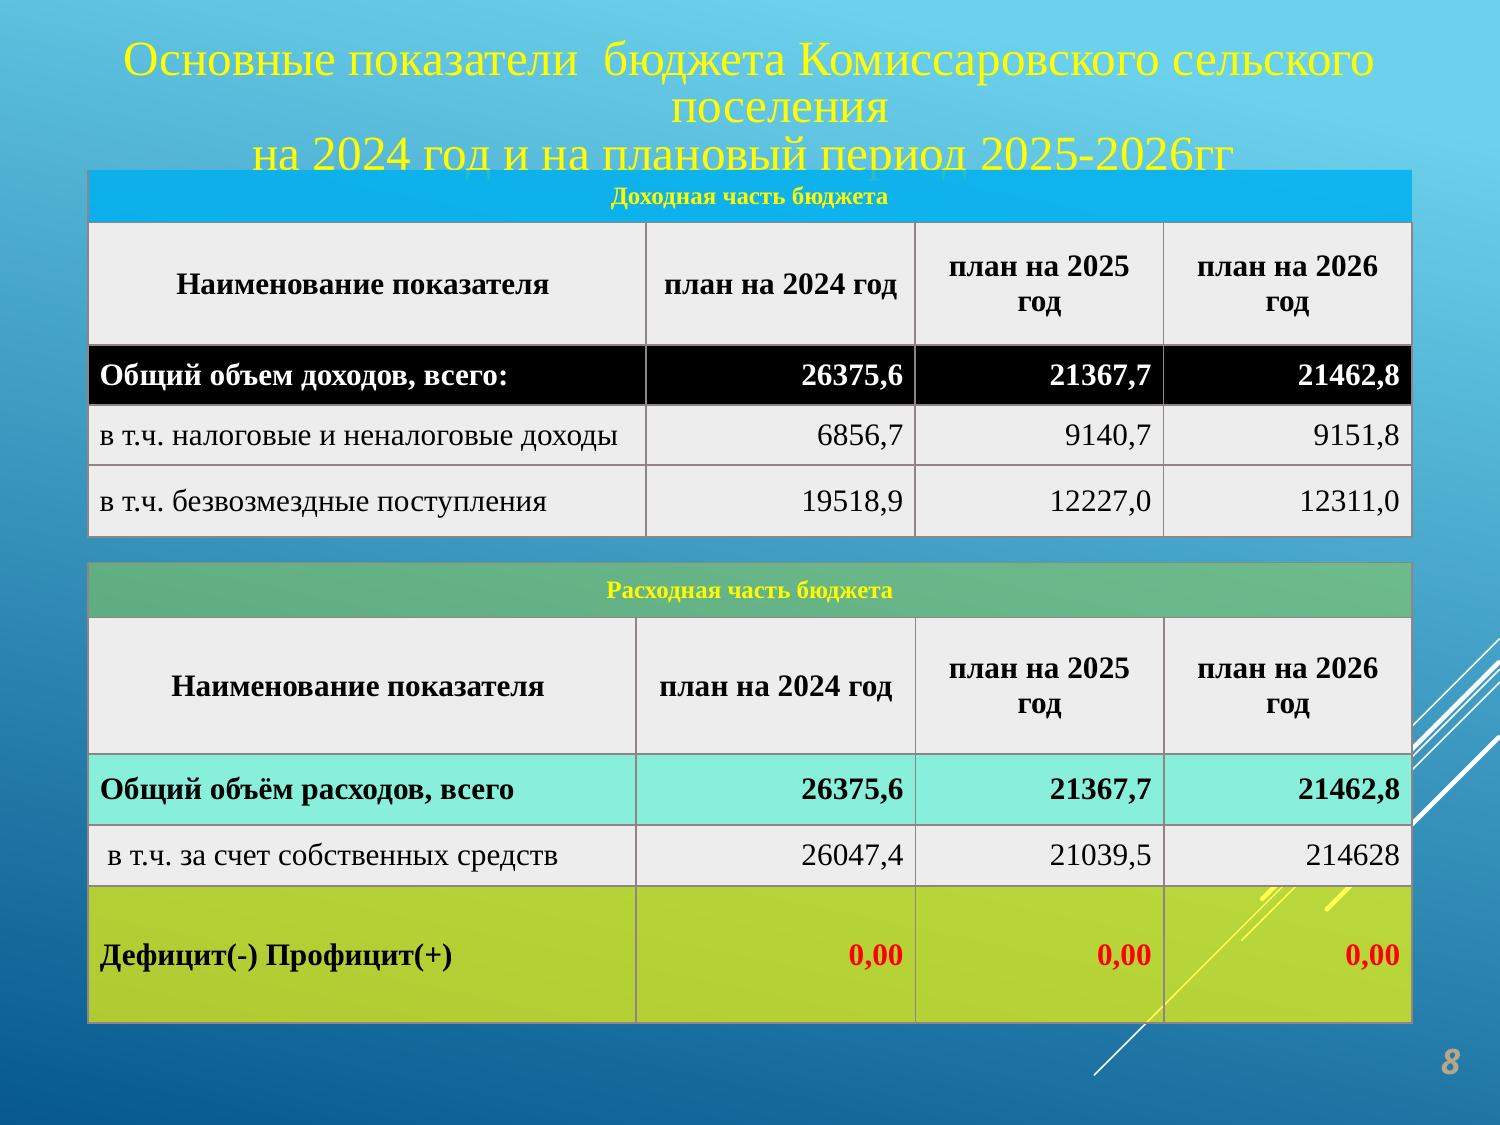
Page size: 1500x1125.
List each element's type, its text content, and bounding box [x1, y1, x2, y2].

table_cell в т.ч. безвозмездные поступления [89, 466, 645, 536]
text_box Основные показатели бюджета Комиссаровского сельского поселения на 2024 год и на плановый период 2025-2026гг [0, 44, 1500, 173]
table_cell 9151,8 [1164, 406, 1411, 464]
table_cell 26375,6 [637, 755, 915, 824]
table_cell план на 2024 год [637, 618, 915, 753]
table_cell 21367,7 [916, 755, 1163, 824]
slide_number 8 [1400, 1033, 1475, 1092]
table_cell план на 2025 год [916, 223, 1163, 344]
table_cell Дефицит(-) Профицит(+) [89, 887, 635, 1022]
table_cell 0,00 [916, 887, 1163, 1022]
table_cell 26047,4 [637, 826, 915, 885]
table_cell 26375,6 [647, 346, 914, 404]
table_cell Общий объем доходов, всего: [89, 346, 645, 404]
table_cell 21462,8 [1165, 755, 1411, 824]
table_cell 6856,7 [647, 406, 914, 464]
table_cell план на 2025 год [916, 618, 1163, 753]
table_cell 12227,0 [916, 466, 1163, 536]
table_cell план на 2024 год [647, 223, 914, 344]
table_cell 21367,7 [916, 346, 1163, 404]
table_header Расходная часть бюджета [89, 563, 1411, 617]
table_cell Общий объём расходов, всего [89, 755, 635, 824]
table_cell в т.ч. за счет собственных средств [89, 826, 635, 885]
table_cell 12311,0 [1164, 466, 1411, 536]
table_cell 0,00 [637, 887, 915, 1022]
table_cell 19518,9 [647, 466, 914, 536]
table_cell план на 2026 год [1164, 223, 1411, 344]
table_cell Наименование показателя [89, 223, 645, 344]
table_header Доходная часть бюджета [89, 170, 1412, 222]
table_cell в т.ч. налоговые и неналоговые доходы [89, 406, 645, 464]
table_cell Наименование показателя [89, 618, 635, 753]
table_cell 214628 [1165, 826, 1411, 885]
table_cell 21462,8 [1164, 346, 1411, 404]
table_cell 21039,5 [916, 826, 1163, 885]
table_cell 9140,7 [916, 406, 1163, 464]
table_cell 0,00 [1165, 887, 1411, 1022]
table_cell план на 2026 год [1165, 618, 1411, 753]
